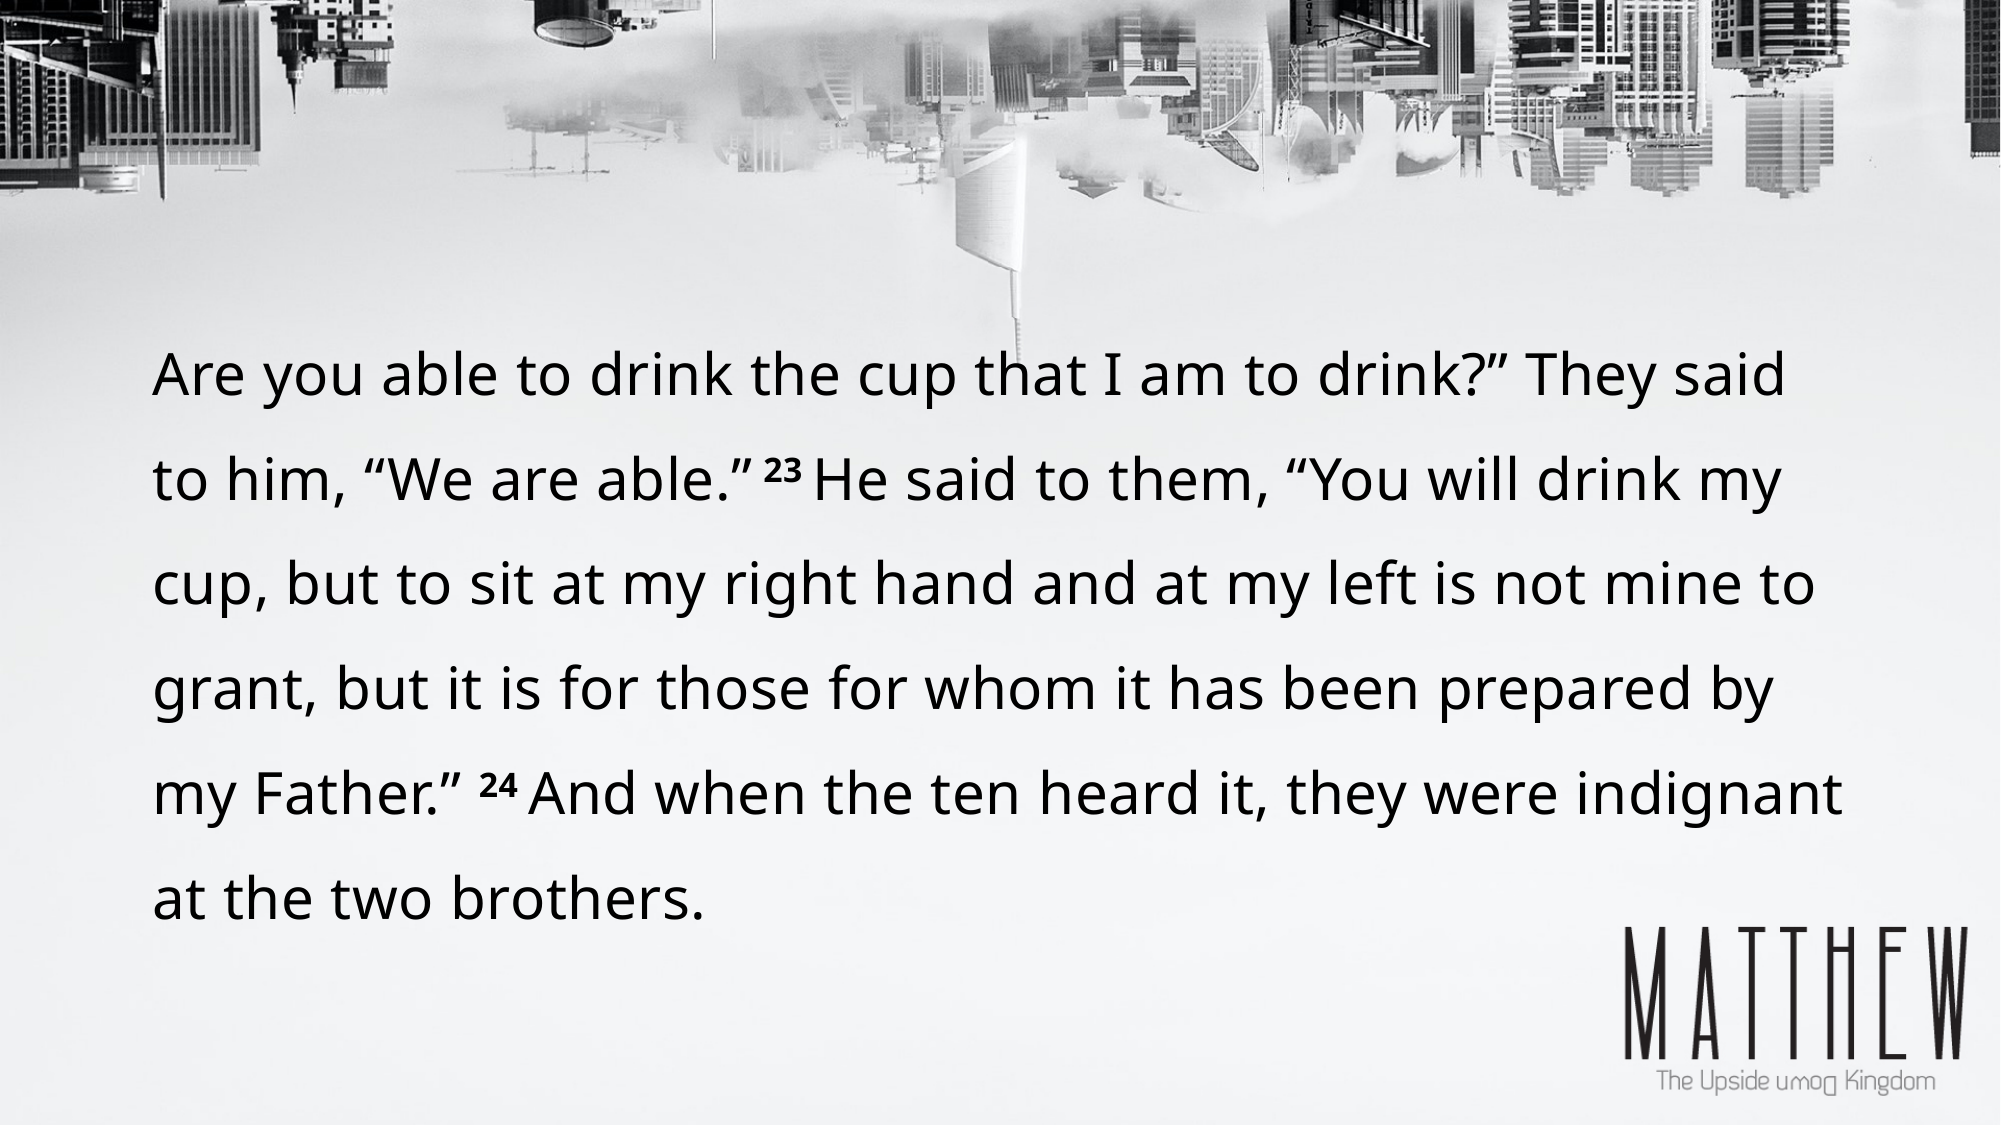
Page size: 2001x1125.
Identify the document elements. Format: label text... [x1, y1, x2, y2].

picture [0, 0, 2001, 1125]
list Are you able to drink the cup that I am to drink?” They said to him, “We are able.” 23 He said to them, “You will drink my cup, but to sit at my right hand and at my left is not mine to grant, but it is for those for whom it has been prepared by my Father.” 24 And when the ten heard it, they were indignant at the two brothers. [137, 294, 1863, 1080]
